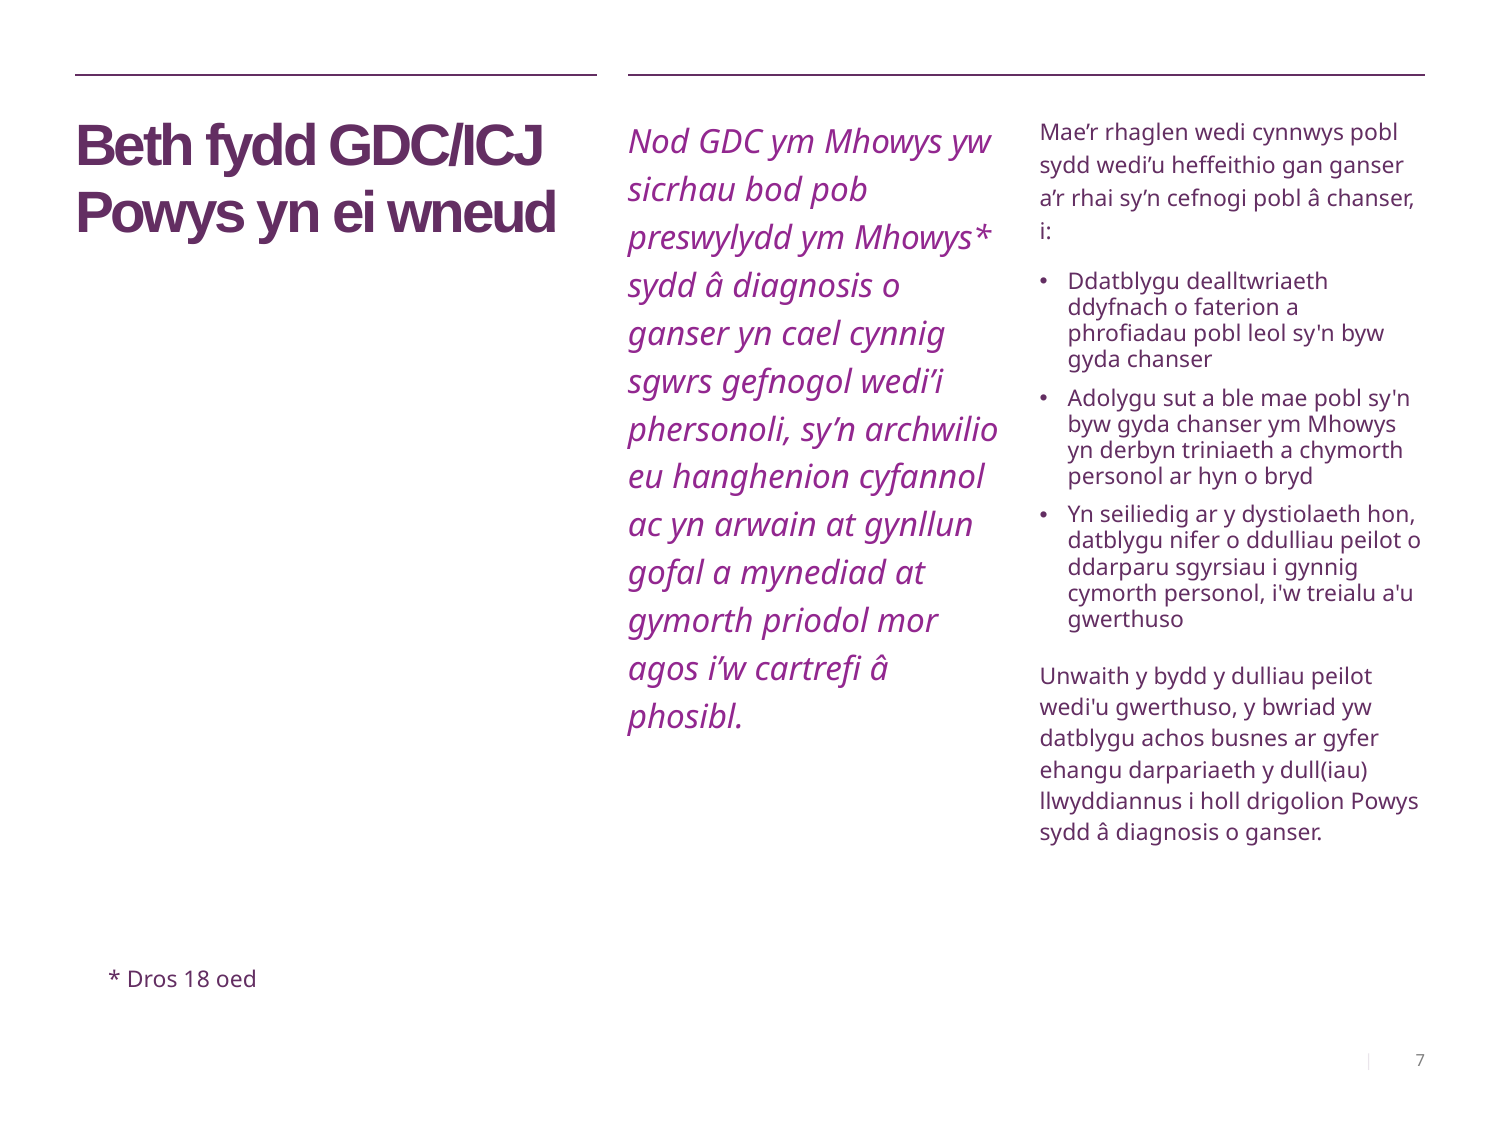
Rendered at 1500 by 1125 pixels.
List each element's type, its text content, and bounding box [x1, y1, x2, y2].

text_box * Dros 18 oed [93, 957, 386, 1000]
title Beth fydd GDC/ICJ Powys yn ei wneud [75, 112, 597, 314]
list Mae’r rhaglen wedi cynnwys pobl sydd wedi’u heffeithio gan ganser a’r rhai sy’n cefnogi pobl â chanser, i: Ddatblygu dealltwriaeth ddyfnach o faterion a phrofiadau pobl leol sy'n byw gyda chanser Adolygu sut a ble mae pobl sy'n byw gyda chanser ym Mhowys yn derbyn triniaeth a chymorth personol ar hyn o bryd Yn seiliedig ar y dystiolaeth hon, datblygu nifer o ddulliau peilot o ddarparu sgyrsiau i gynnig cymorth personol, i'w treialu a'u gwerthuso Unwaith y bydd y dulliau peilot wedi'u gwerthuso, y bwriad yw datblygu achos busnes ar gyfer ehangu darpariaeth y dull(iau) llwyddiannus i holl drigolion Powys sydd â diagnosis o ganser. [1039, 111, 1423, 1013]
list Nod GDC ym Mhowys yw sicrhau bod pob preswylydd ym Mhowys* sydd â diagnosis o ganser yn cael cynnig sgwrs gefnogol wedi’i phersonoli, sy’n archwilio eu hanghenion cyfannol ac yn arwain at gynllun gofal a mynediad at gymorth priodol mor agos i’w cartrefi â phosibl. [627, 112, 1009, 641]
